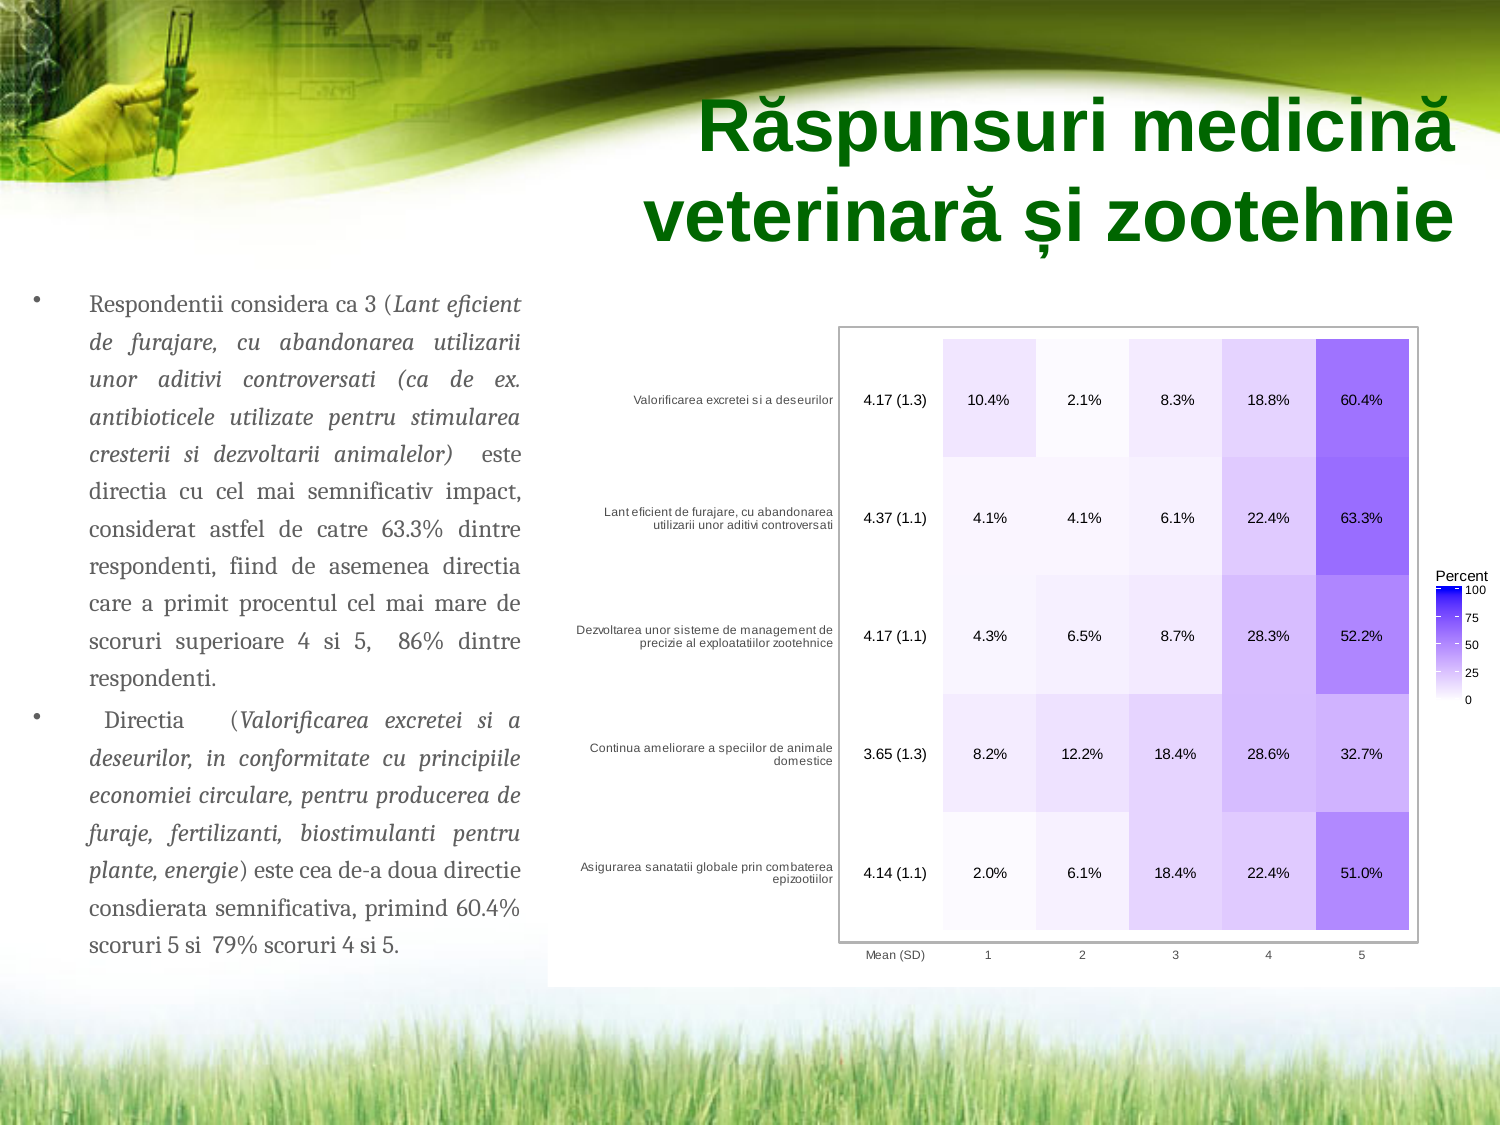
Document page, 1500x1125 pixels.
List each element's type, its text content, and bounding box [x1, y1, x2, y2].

list Respondentii considera ca 3 (Lant eficient de furajare, cu abandonarea utilizarii unor aditivi controversati (ca de ex. antibioticele utilizate pentru stimularea cresterii si dezvoltarii animalelor) este directia cu cel mai semnificativ impact, considerat astfel de catre 63.3% dintre respondenti, fiind de asemenea directia care a primit procentul cel mai mare de scoruri superioare 4 si 5, 86% dintre respondenti. Directia (Valorificarea excretei si a deseurilor, in conformitate cu principiile economiei circulare, pentru producerea de furaje, fertilizanti, biostimulanti pentru plante, energie) este cea de-a doua directie consdierata semnificativa, primind 60.4% scoruri 5 si 79% scoruri 4 si 5. [17, 272, 537, 1064]
title Răspunsuri medicină veterinară și zootehnie [395, 113, 1471, 221]
picture [0, 0, 1500, 1125]
